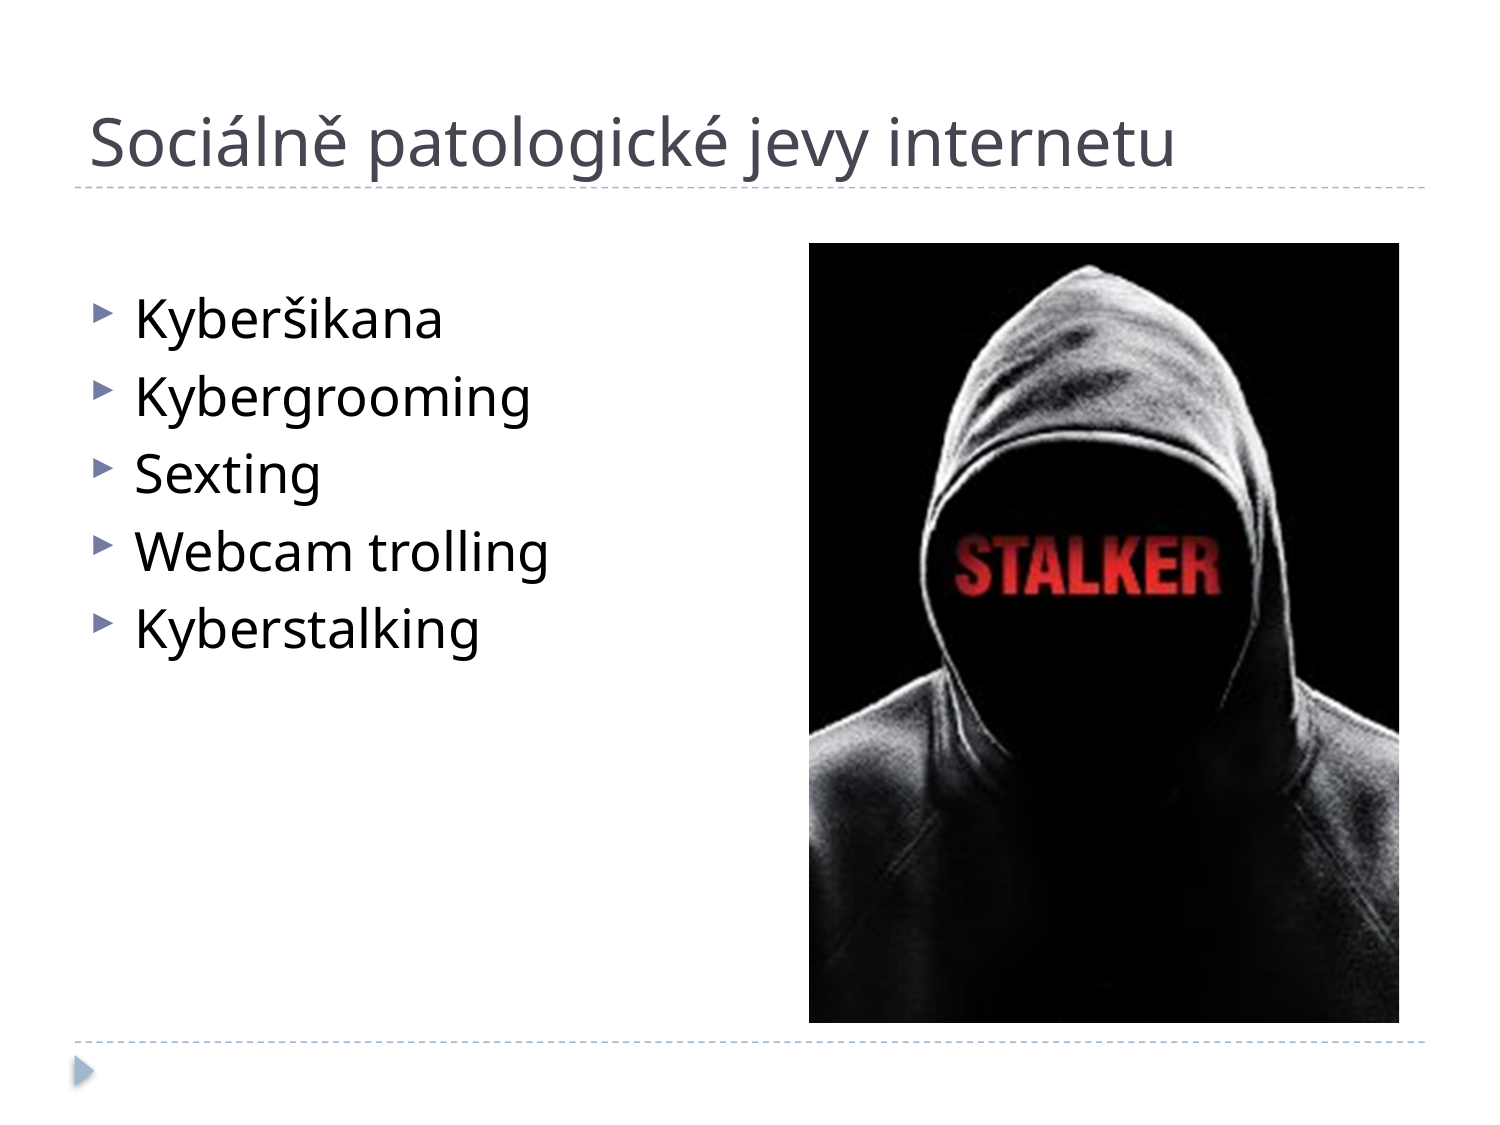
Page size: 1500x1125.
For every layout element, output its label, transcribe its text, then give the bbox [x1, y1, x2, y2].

list Kyberšikana Kybergrooming Sexting Webcam trolling Kyberstalking [75, 200, 1425, 1010]
title Sociálně patologické jevy internetu [75, 24, 1425, 188]
picture [808, 243, 1400, 1023]
